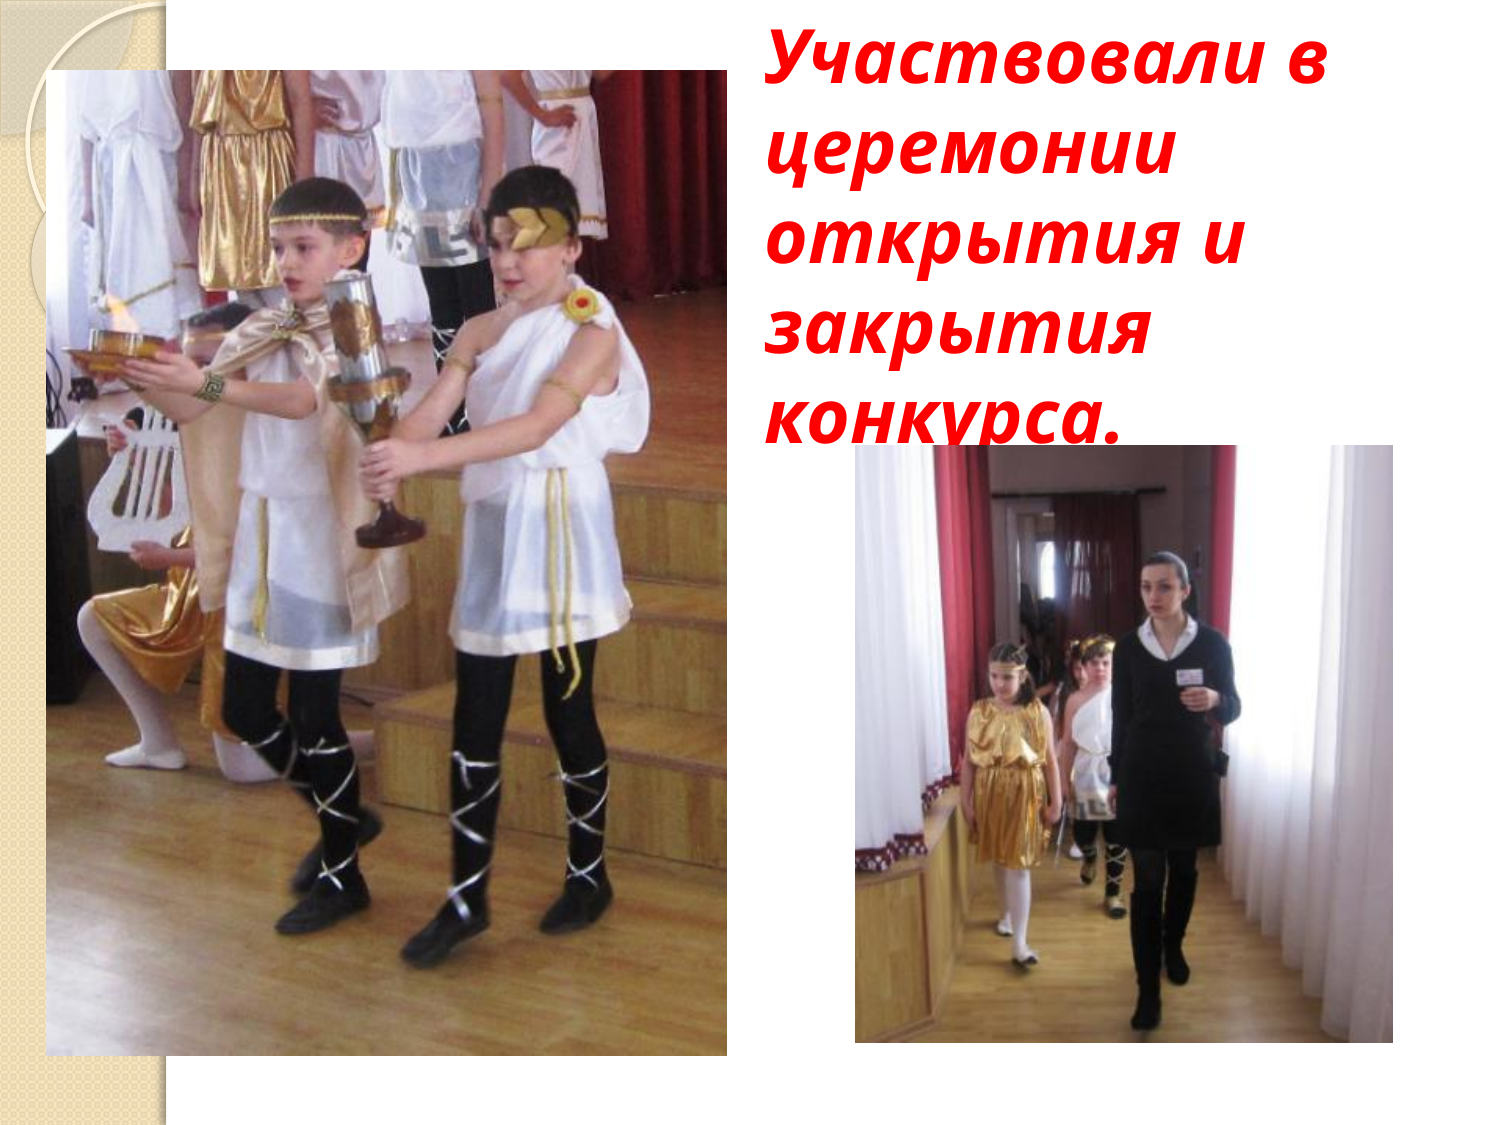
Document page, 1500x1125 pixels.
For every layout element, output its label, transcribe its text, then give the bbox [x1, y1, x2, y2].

title Участвовали в церемонии открытия и закрытия конкурса. [750, 45, 1466, 422]
picture [46, 70, 727, 1057]
picture [855, 445, 1393, 1044]
